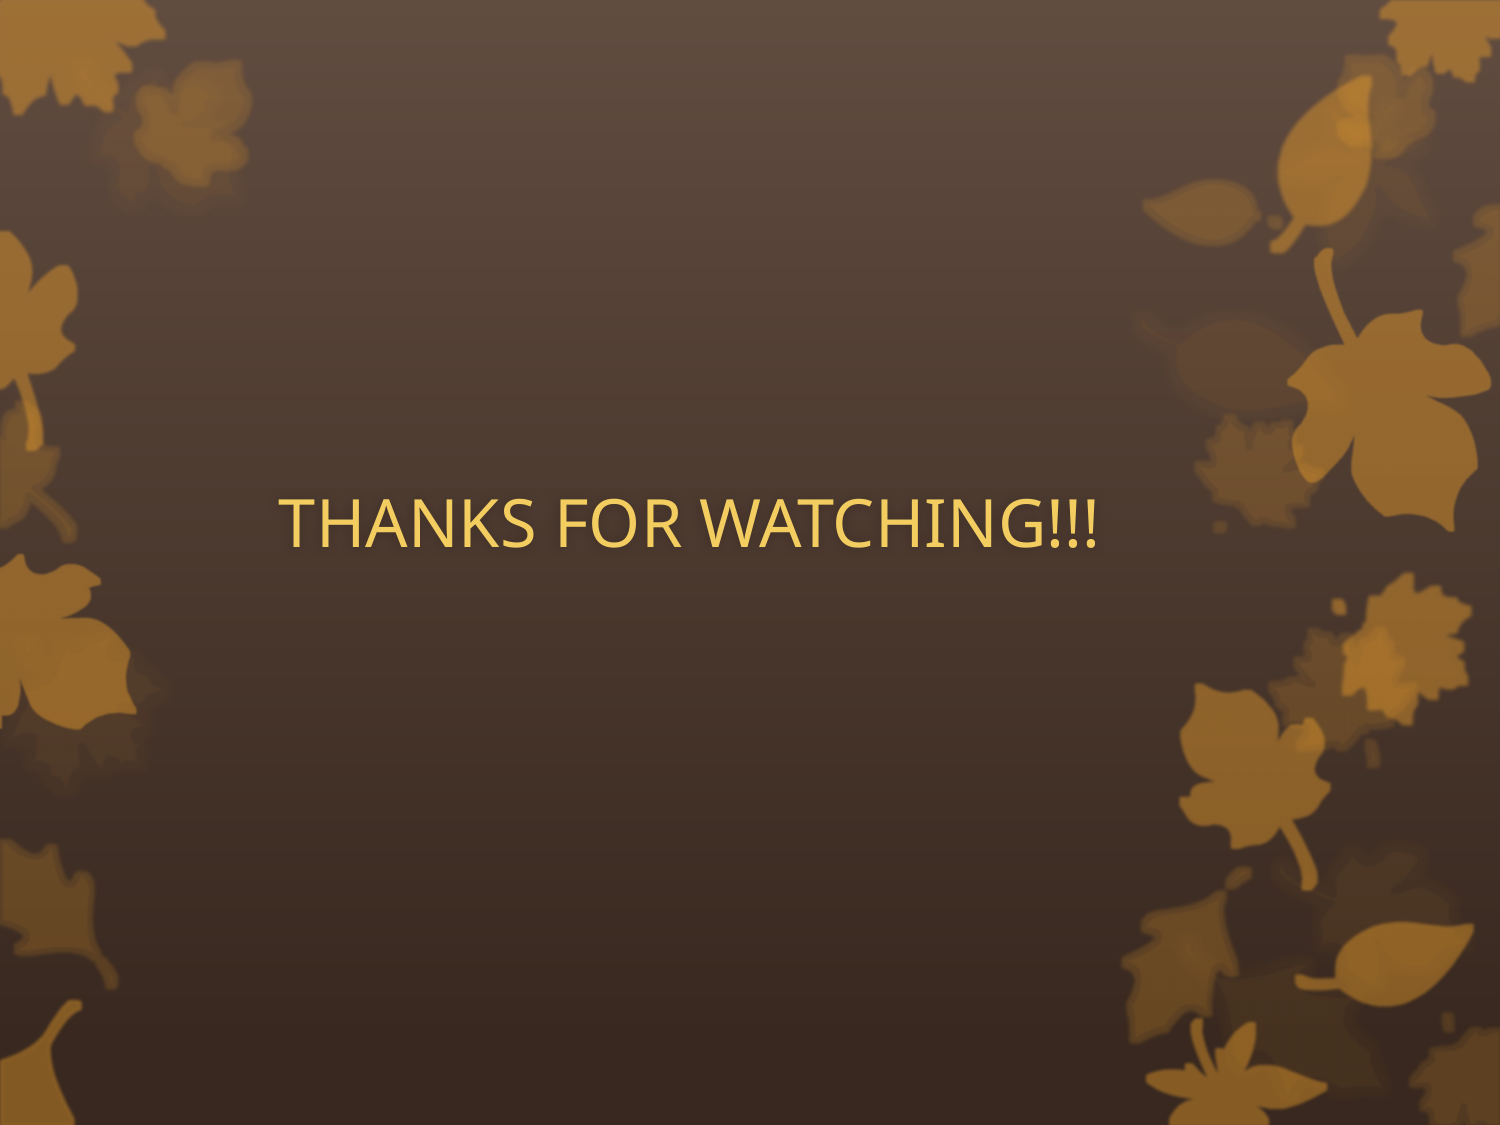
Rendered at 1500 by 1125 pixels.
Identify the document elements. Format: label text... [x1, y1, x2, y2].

title THANKS FOR WATCHING!!! [105, 445, 1275, 597]
